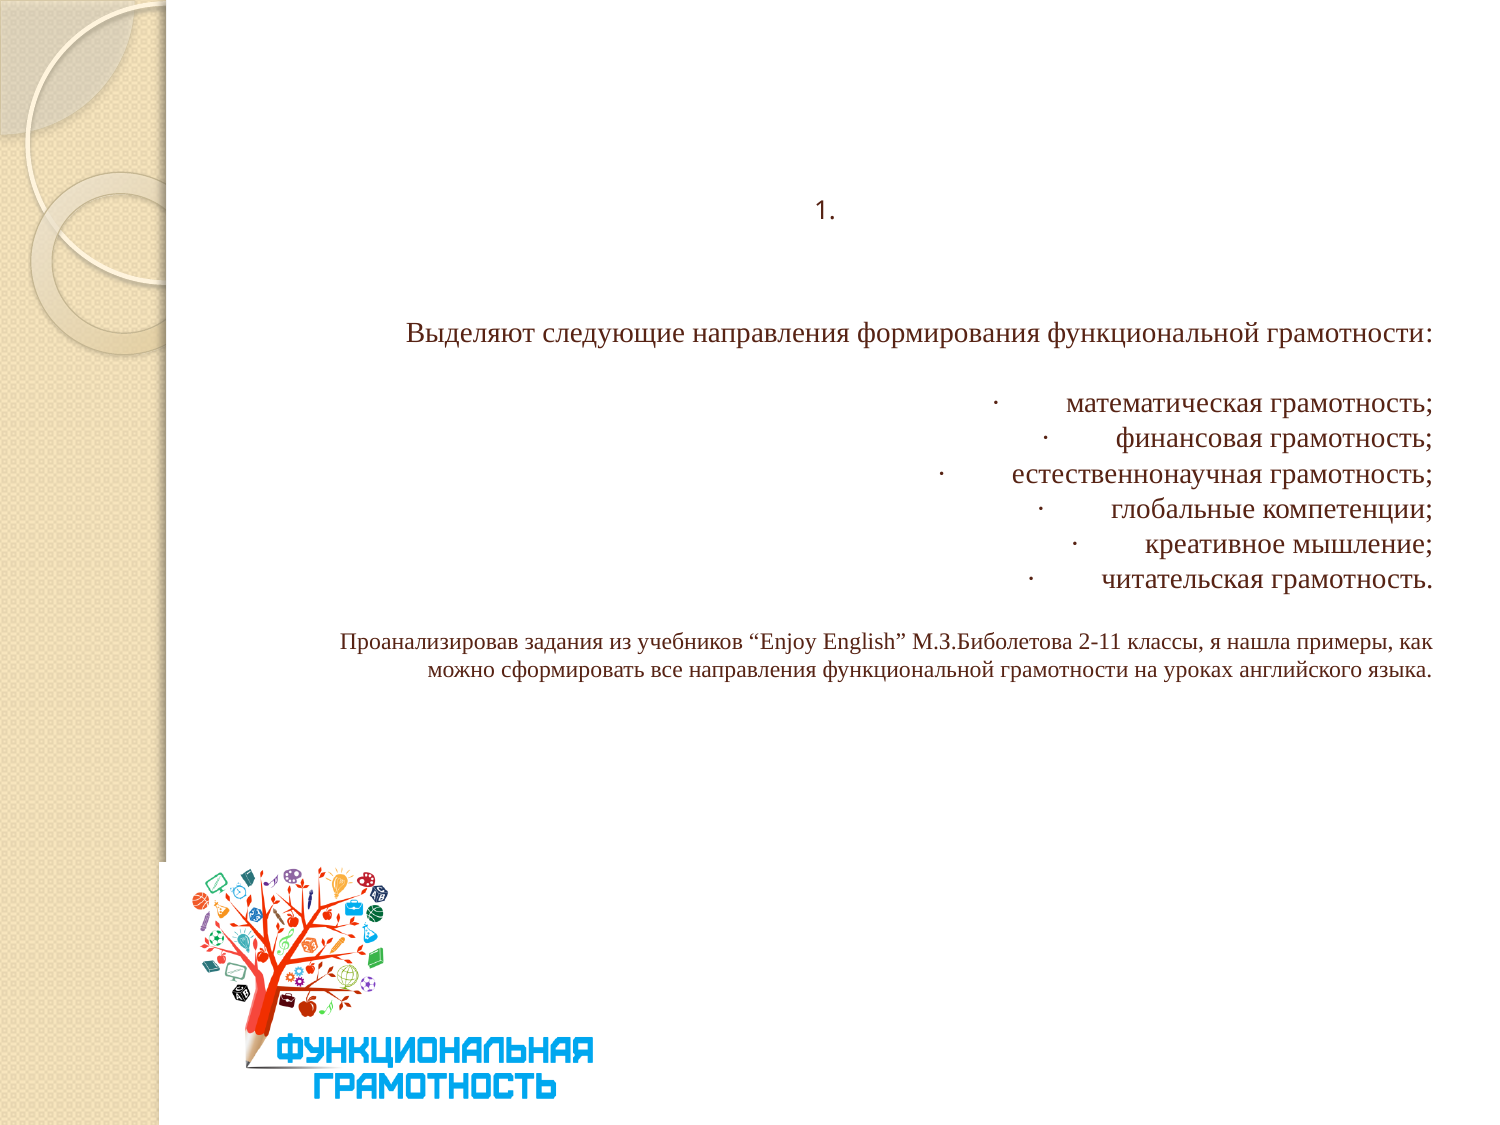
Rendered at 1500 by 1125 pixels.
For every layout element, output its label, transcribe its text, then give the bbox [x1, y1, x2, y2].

title Выделяют следующие направления формирования функциональной грамотности: · математическая грамотность; · финансовая грамотность; · естественнонаучная грамотность; · глобальные компетенции; · креативное мышление; · читательская грамотность. Проанализировав задания из учебников “Enjoy English” М.З.Биболетова 2-11 классы, я нашла примеры, как можно сформировать все направления функциональной грамотности на уроках английского языка. [218, 208, 1449, 882]
picture [159, 862, 627, 1125]
